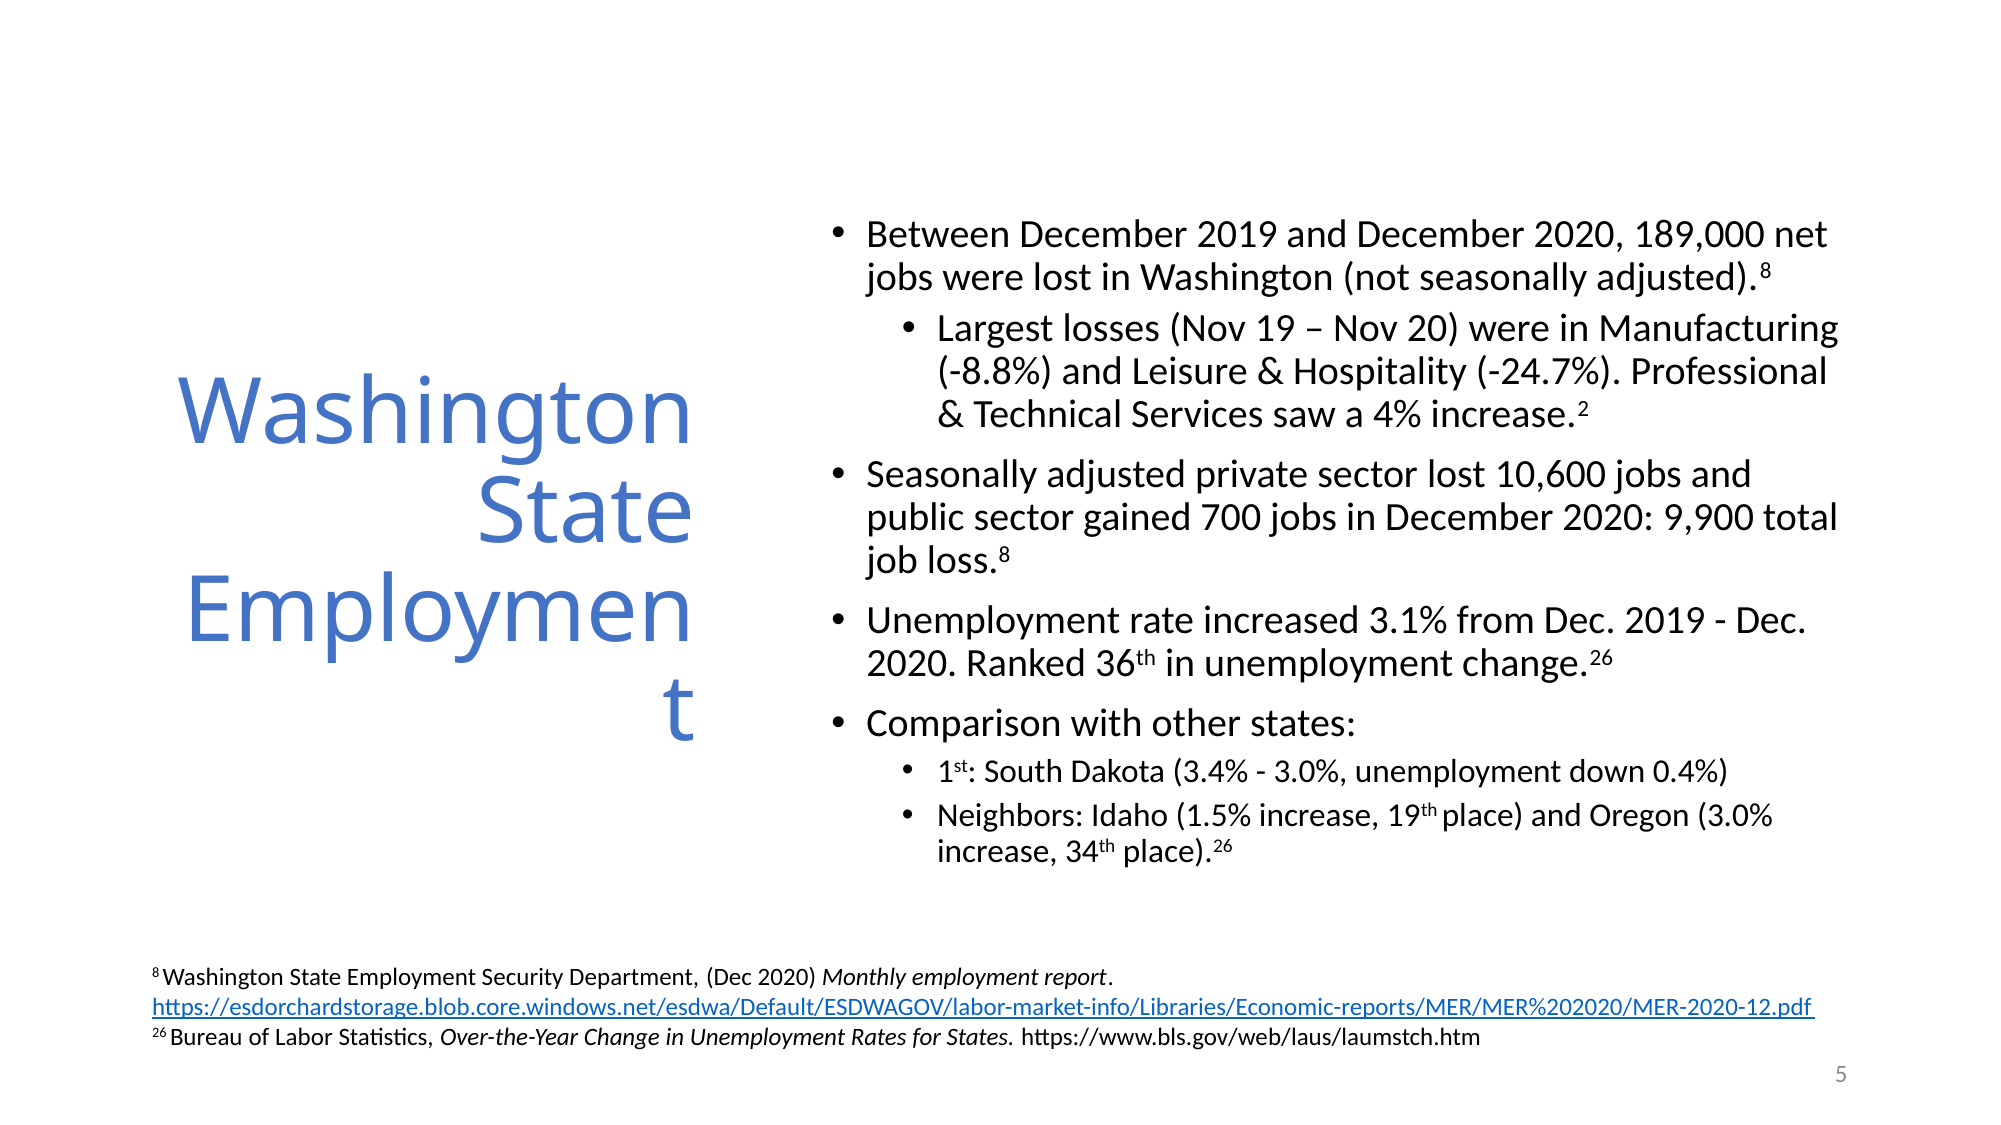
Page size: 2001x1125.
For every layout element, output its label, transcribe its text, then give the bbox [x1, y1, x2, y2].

text_box 8 Washington State Employment Security Department, (Dec 2020) Monthly employment report. https://esdorchardstorage.blob.core.windows.net/esdwa/Default/ESDWAGOV/labor-market-info/Libraries/Economic-reports/MER/MER%202020/MER-2020-12.pdf 26 Bureau of Labor Statistics, Over-the-Year Change in Unemployment Rates for States. https://www.bls.gov/web/laus/laumstch.htm [137, 953, 1863, 1058]
title Washington State Employment [137, 158, 711, 953]
slide_number 5 [1412, 1042, 1863, 1103]
list Between December 2019 and December 2020, 189,000 net jobs were lost in Washington (not seasonally adjusted).8 Largest losses (Nov 19 – Nov 20) were in Manufacturing (-8.8%) and Leisure & Hospitality (-24.7%). Professional & Technical Services saw a 4% increase.2 Seasonally adjusted private sector lost 10,600 jobs and public sector gained 700 jobs in December 2020: 9,900 total job loss.8 Unemployment rate increased 3.1% from Dec. 2019 - Dec. 2020. Ranked 36th in unemployment change.26 Comparison with other states: 1st: South Dakota (3.4% - 3.0%, unemployment down 0.4%) Neighbors: Idaho (1.5% increase, 19th place) and Oregon (3.0% increase, 34th place).26 [816, 194, 1863, 888]
